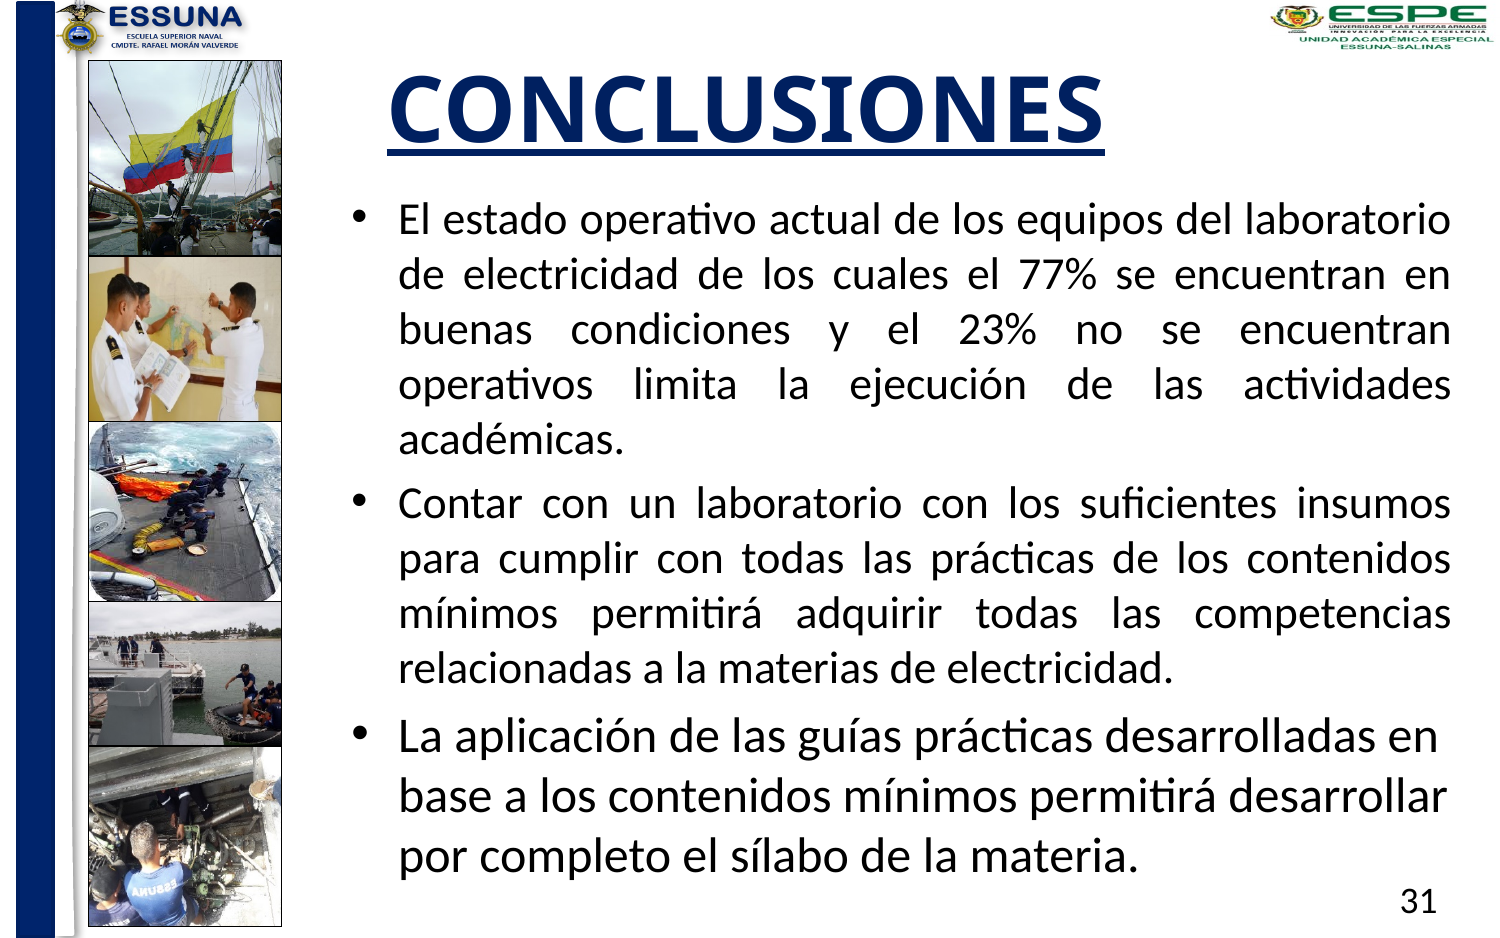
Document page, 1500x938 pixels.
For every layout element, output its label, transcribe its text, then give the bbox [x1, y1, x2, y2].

slide_number 31 [1384, 868, 1500, 919]
list El estado operativo actual de los equipos del laboratorio de electricidad de los cuales el 77% se encuentran en buenas condiciones y el 23% no se encuentran operativos limita la ejecución de las actividades académicas. Contar con un laboratorio con los suficientes insumos para cumplir con todas las prácticas de los contenidos mínimos permitirá adquirir todas las competencias relacionadas a la materias de electricidad. La aplicación de las guías prácticas desarrolladas en base a los contenidos mínimos permitirá desarrollar por completo el sílabo de la materia. [336, 181, 1468, 938]
picture [1269, 0, 1500, 43]
title CONCLUSIONES [371, 43, 1500, 200]
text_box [88, 60, 282, 927]
picture [53, 0, 266, 54]
